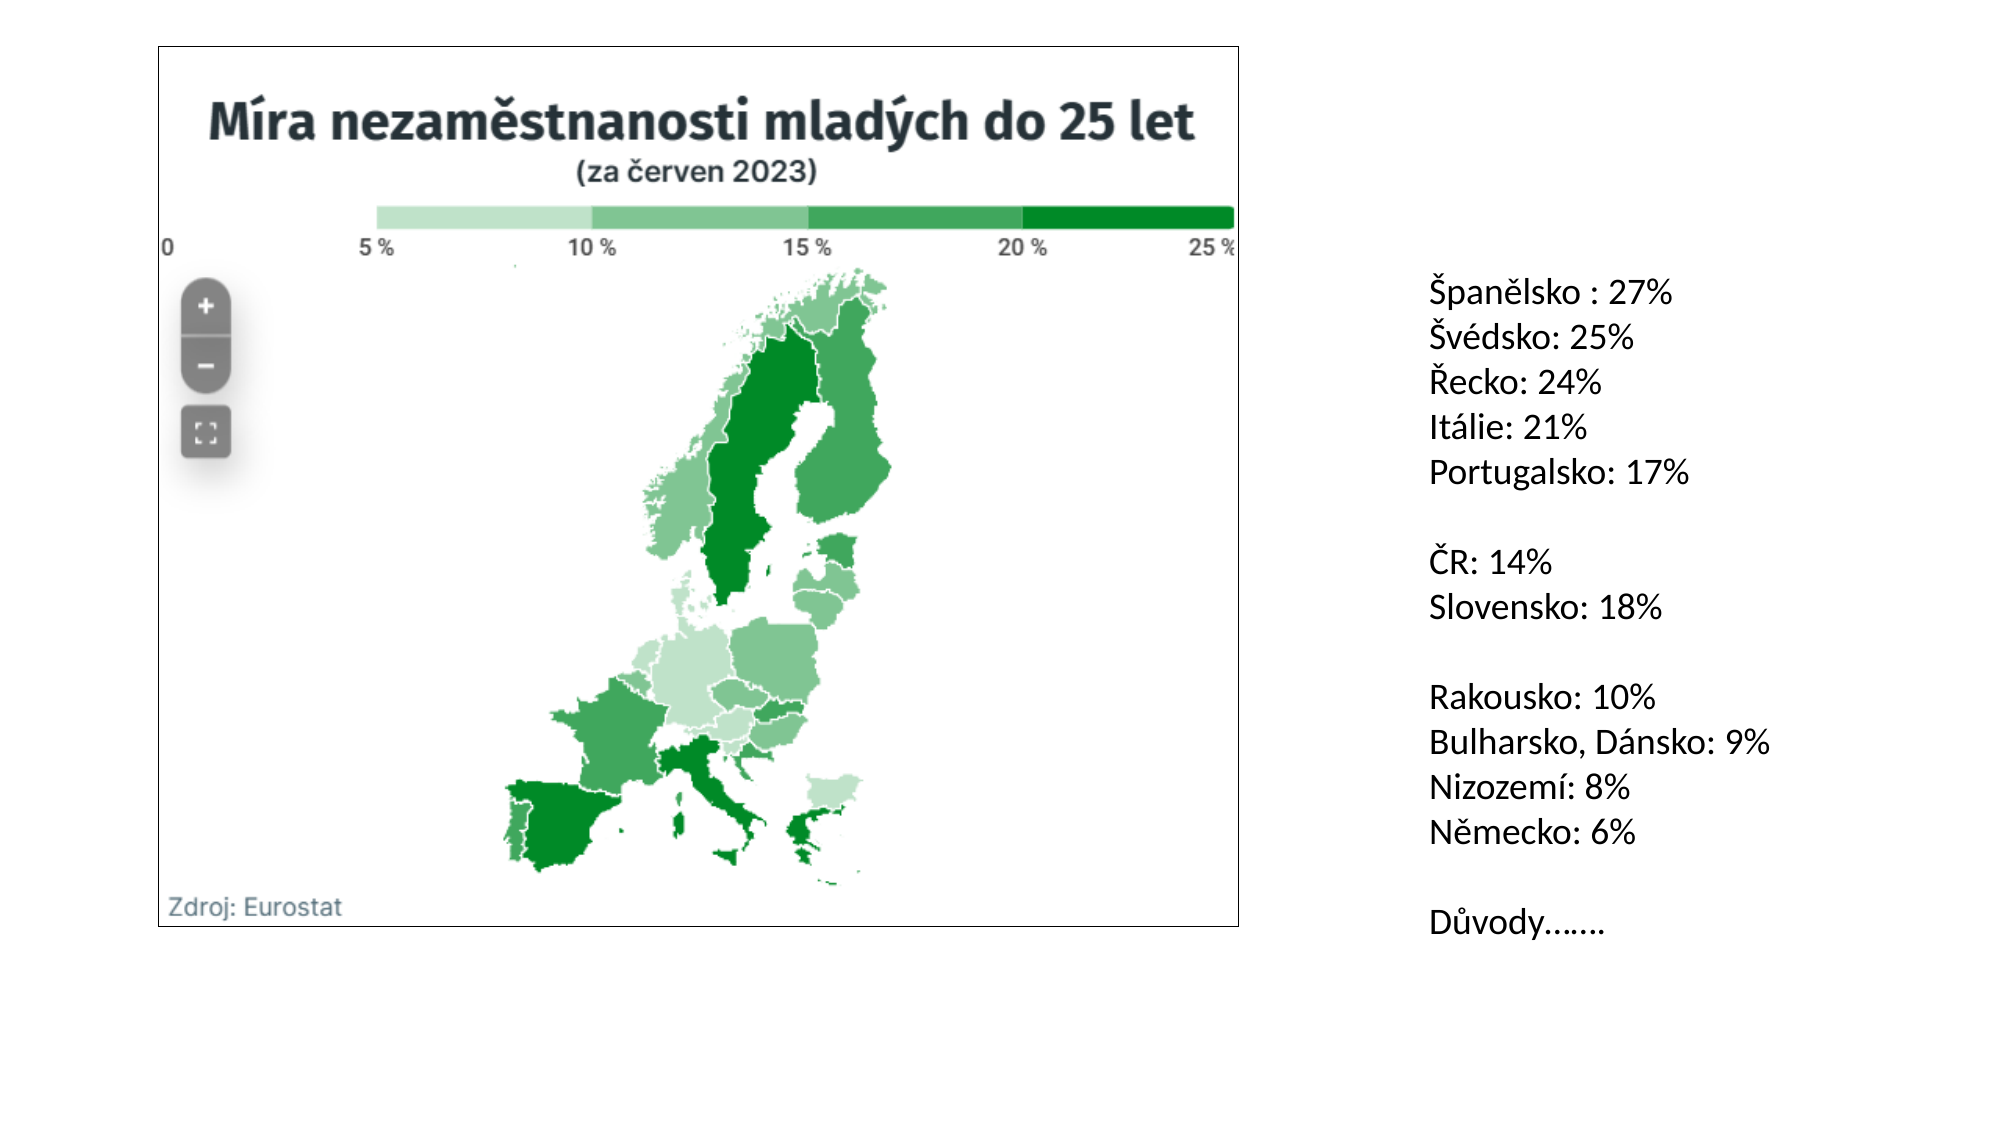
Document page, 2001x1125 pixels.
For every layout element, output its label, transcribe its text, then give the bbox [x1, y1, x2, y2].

text_box Španělsko : 27% Švédsko: 25% Řecko: 24% Itálie: 21% Portugalsko: 17% ČR: 14% Slovensko: 18% Rakousko: 10% Bulharsko, Dánsko: 9% Nizozemí: 8% Německo: 6% Důvody……. [1414, 259, 2000, 950]
picture [158, 46, 1239, 927]
